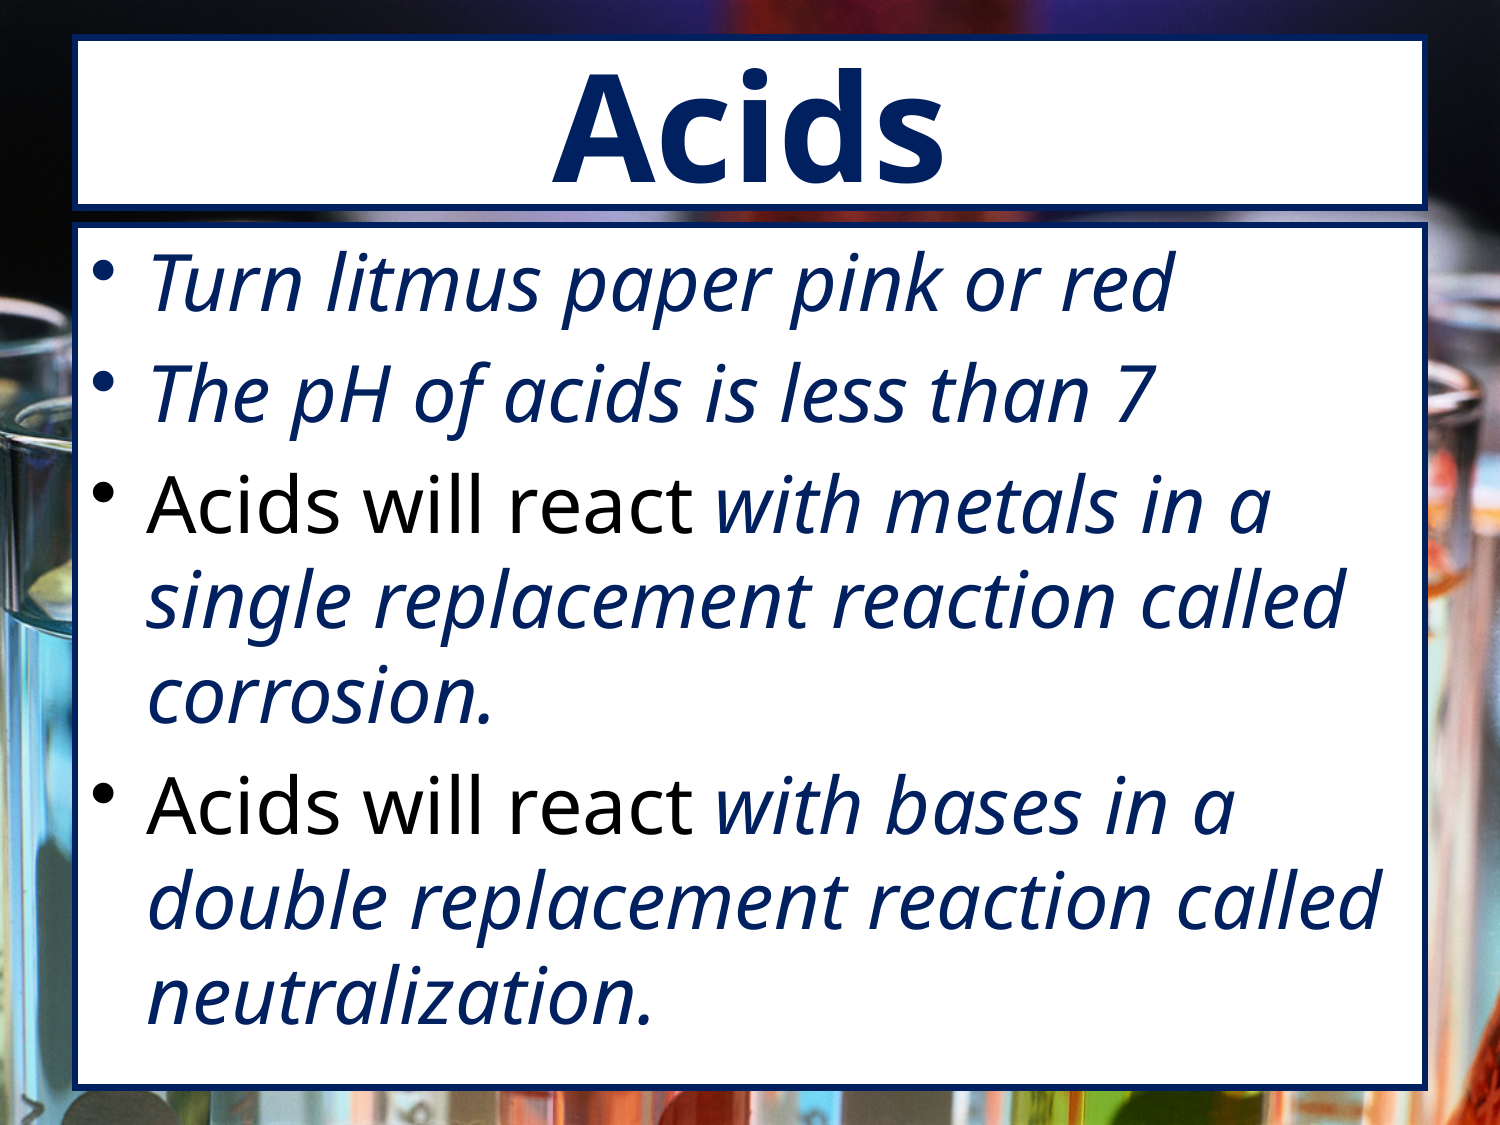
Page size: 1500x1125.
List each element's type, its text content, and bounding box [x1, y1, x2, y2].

title Acids [75, 37, 1425, 208]
list Turn litmus paper pink or red The pH of acids is less than 7 Acids will react with metals in a single replacement reaction called corrosion. Acids will react with bases in a double replacement reaction called neutralization. [75, 224, 1425, 1088]
picture [0, 0, 1500, 1125]
